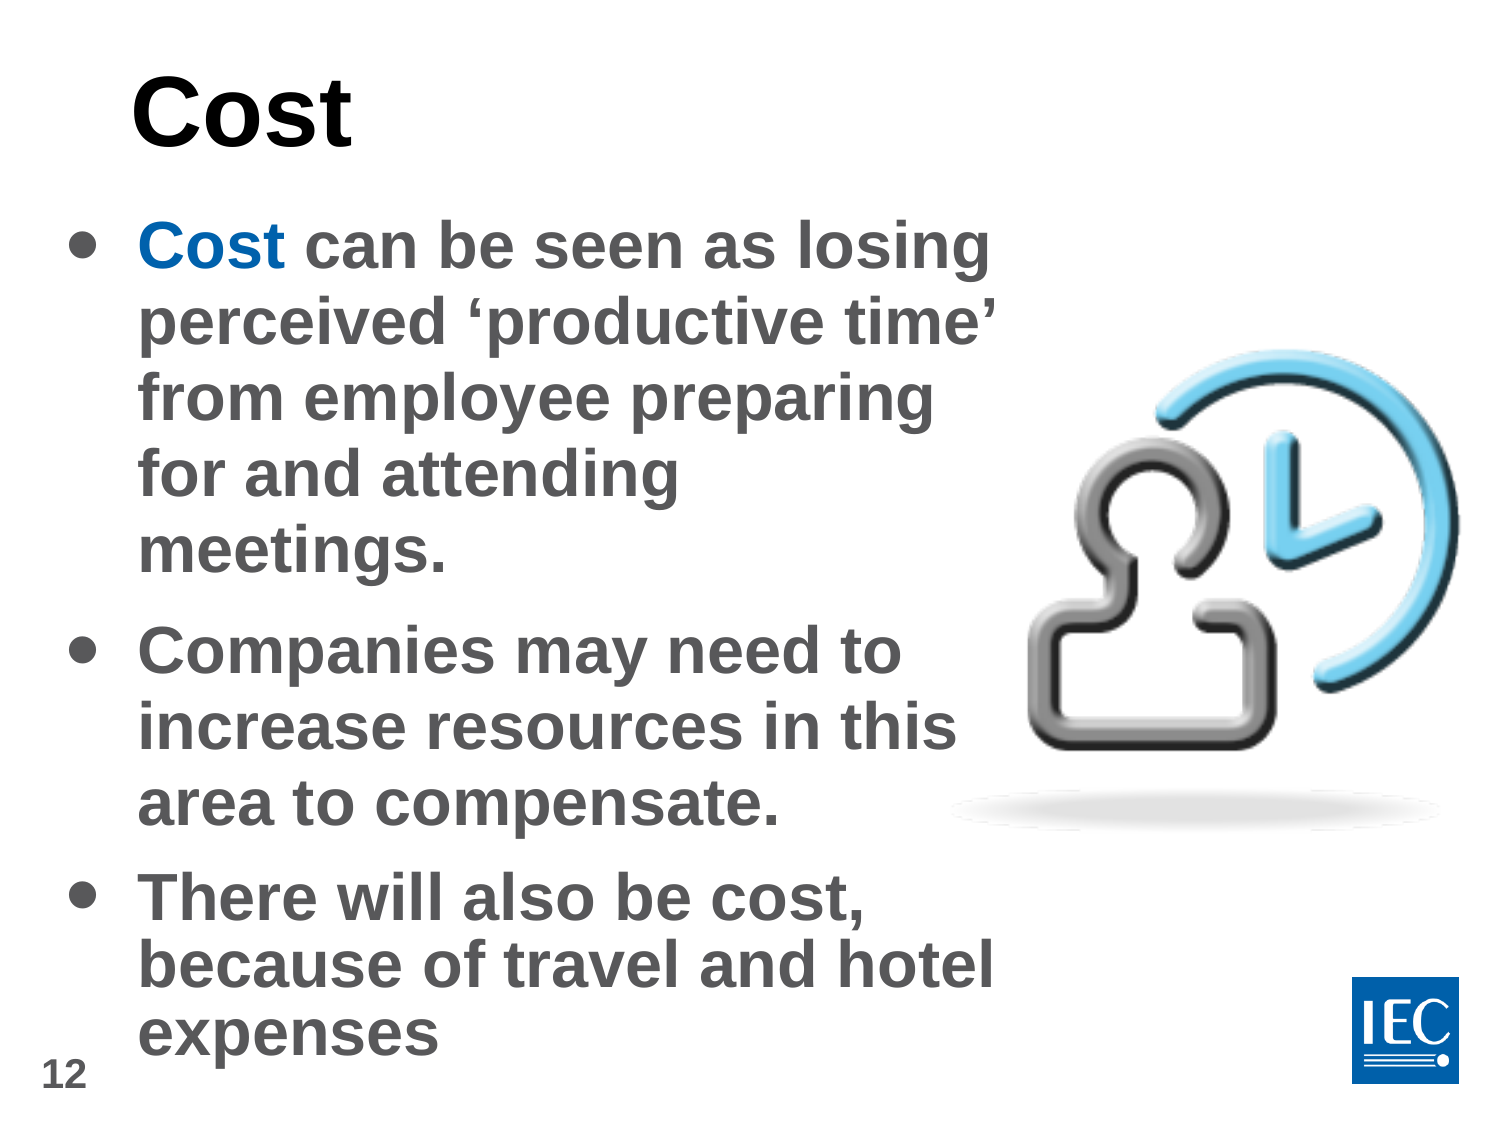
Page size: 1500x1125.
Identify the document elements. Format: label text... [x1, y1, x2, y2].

picture [915, 326, 1483, 894]
picture [1352, 977, 1459, 1084]
title Cost [115, 66, 1345, 148]
list Cost can be seen as losing perceived ‘productive time’ from employee preparing for and attending meetings. Companies may need to increase resources in this area to compensate. There will also be cost, because of travel and hotel expenses [64, 208, 1010, 930]
